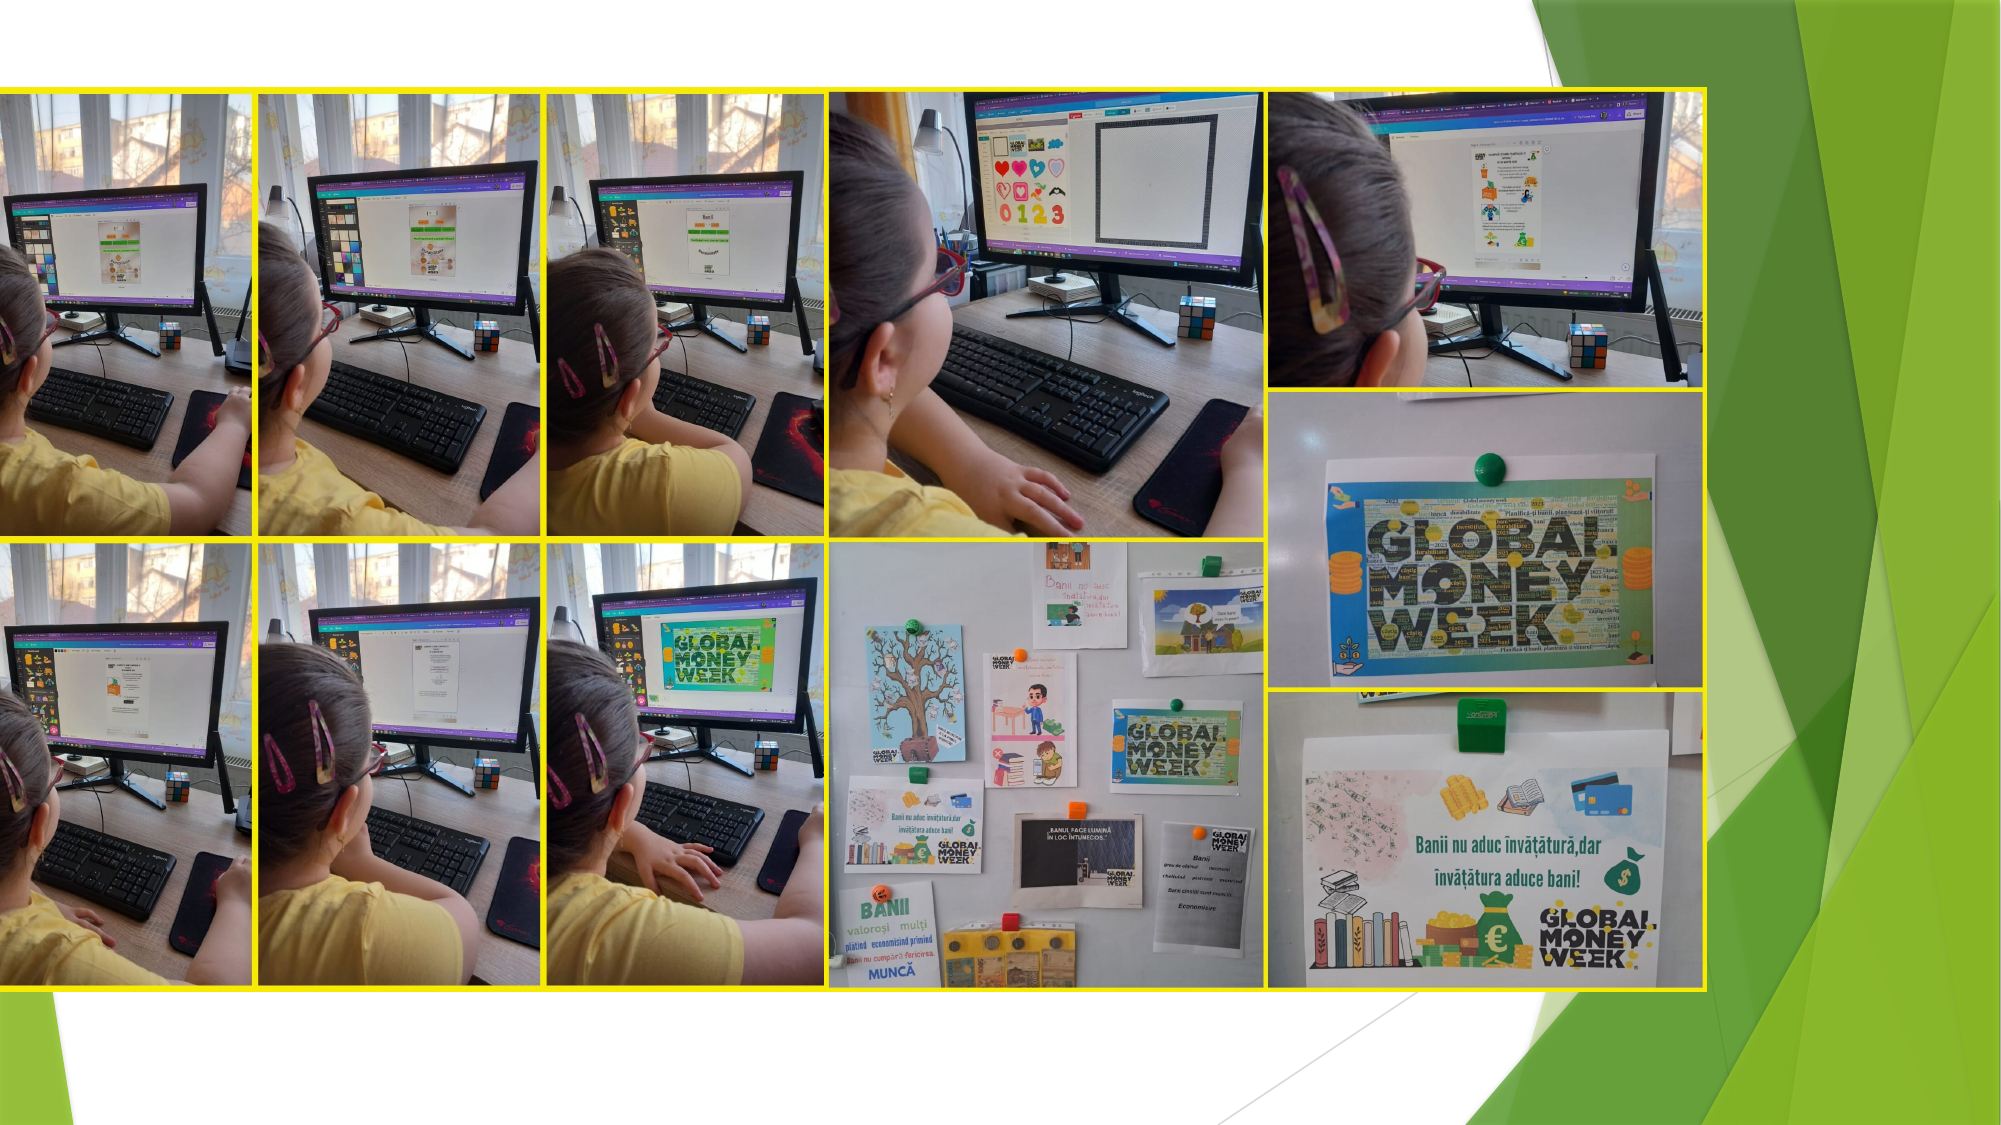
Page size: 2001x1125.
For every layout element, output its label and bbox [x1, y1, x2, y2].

list [823, 86, 1708, 992]
list [0, 86, 823, 992]
